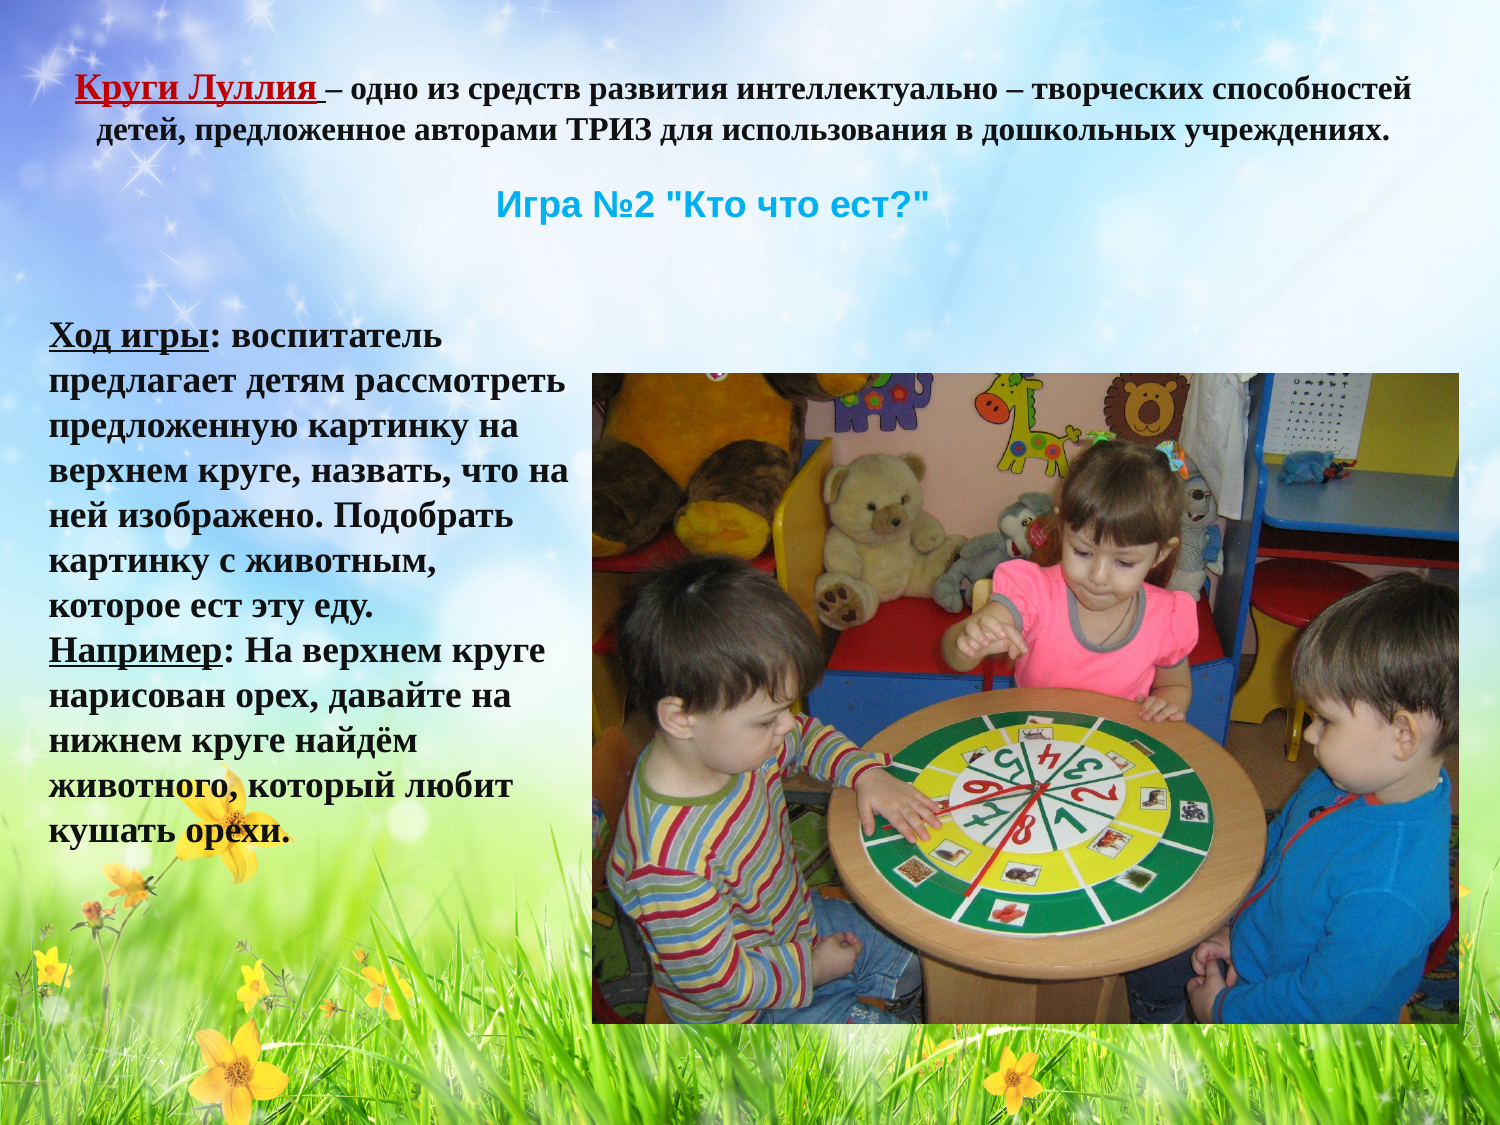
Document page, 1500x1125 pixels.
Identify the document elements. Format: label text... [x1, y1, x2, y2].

text_box Круги Луллия – одно из средств развития интеллектуально – творческих способностей детей, предложенное авторами ТРИЗ для использования в дошкольных учреждениях. [29, 54, 1459, 155]
text_box Игра №2 "Кто что ест?" [481, 172, 946, 233]
picture [0, 0, 1500, 1125]
text_box Ход игры: воспитатель предлагает детям рассмотреть предложенную картинку на верхнем круге, назвать, что на ней изображено. Подобрать картинку с животным, которое ест эту еду. Например: На верхнем круге нарисован орех, давайте на нижнем круге найдём животного, который любит кушать орехи. [33, 302, 585, 858]
